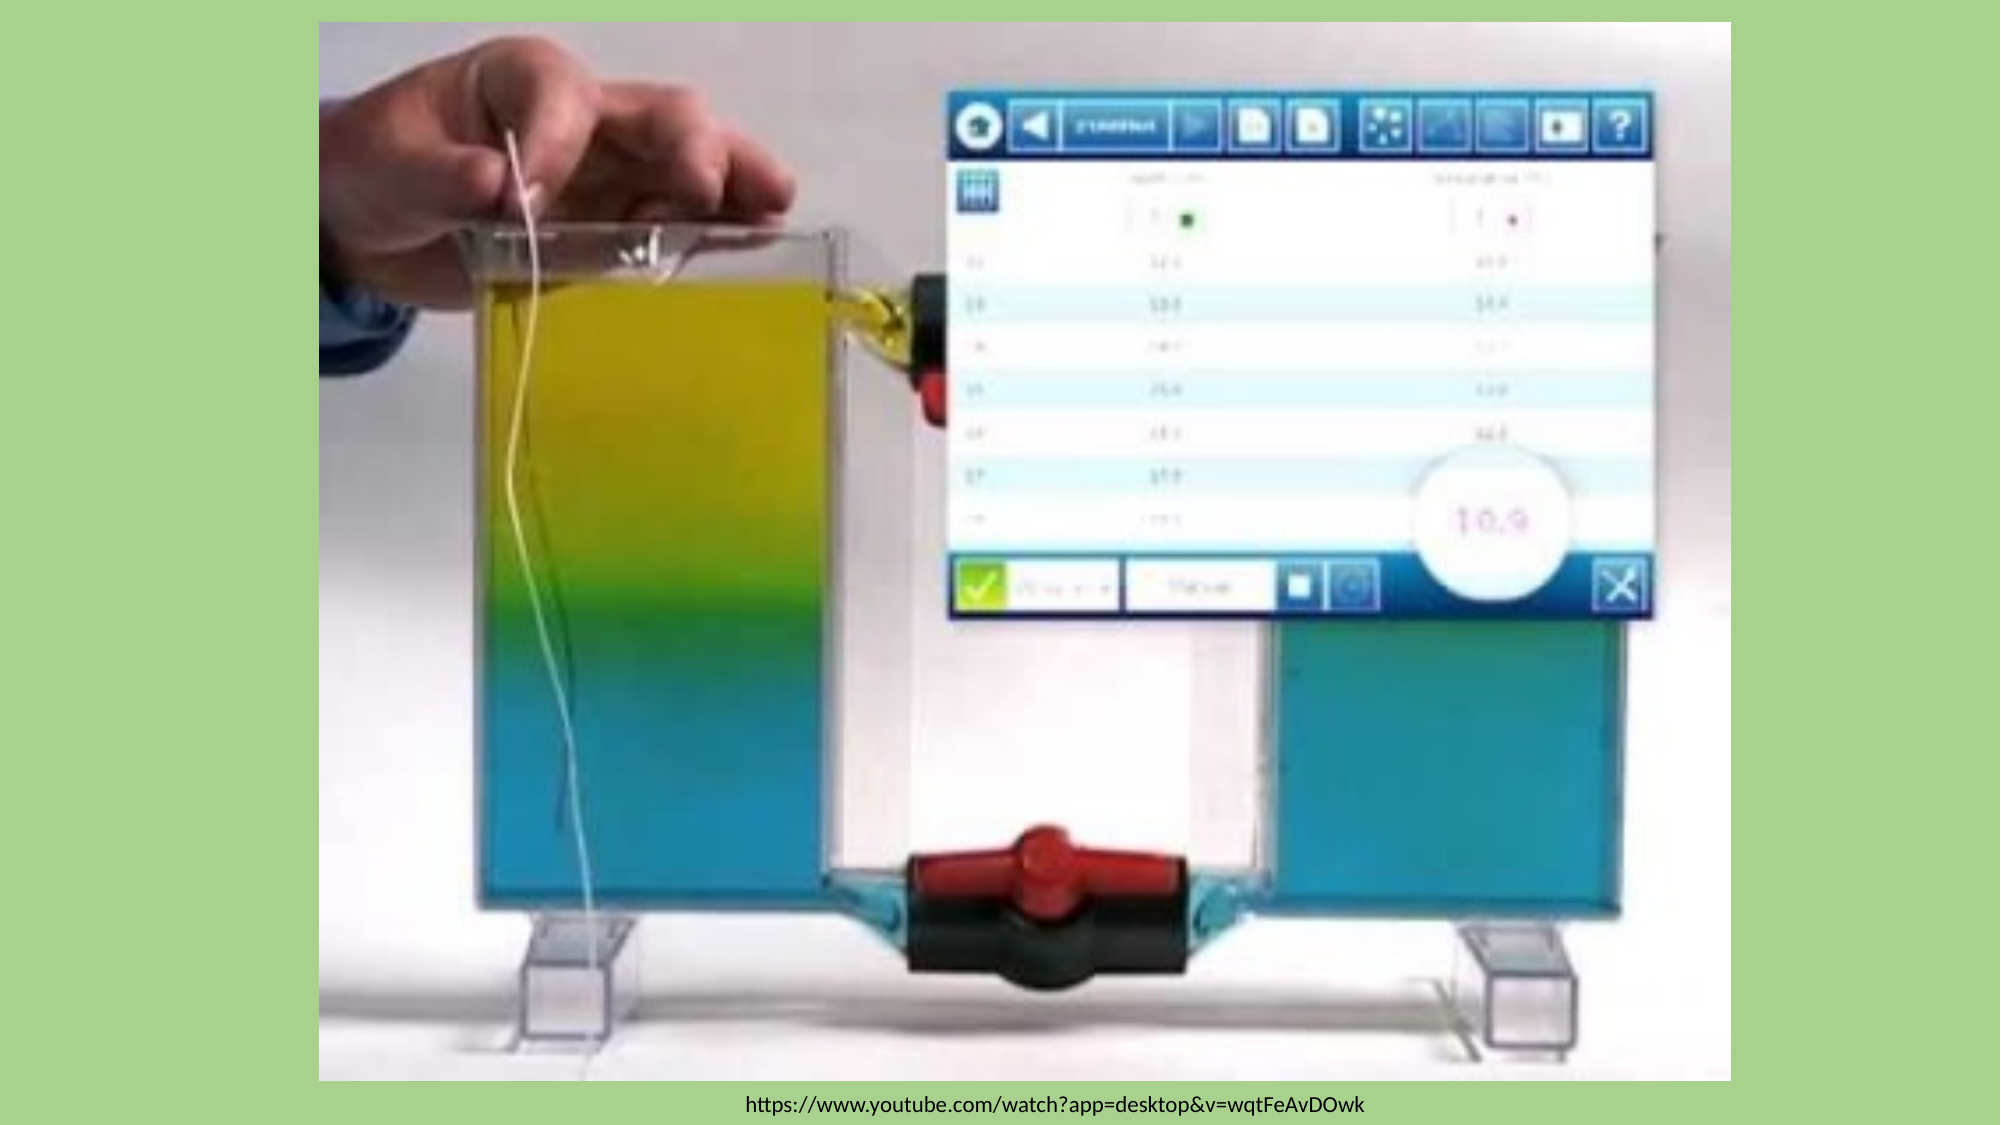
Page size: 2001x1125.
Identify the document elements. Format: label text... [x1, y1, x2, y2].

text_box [318, 21, 1732, 1082]
text_box https://www.youtube.com/watch?app=desktop&v=wqtFeAvDOwk [730, 1082, 1732, 1125]
